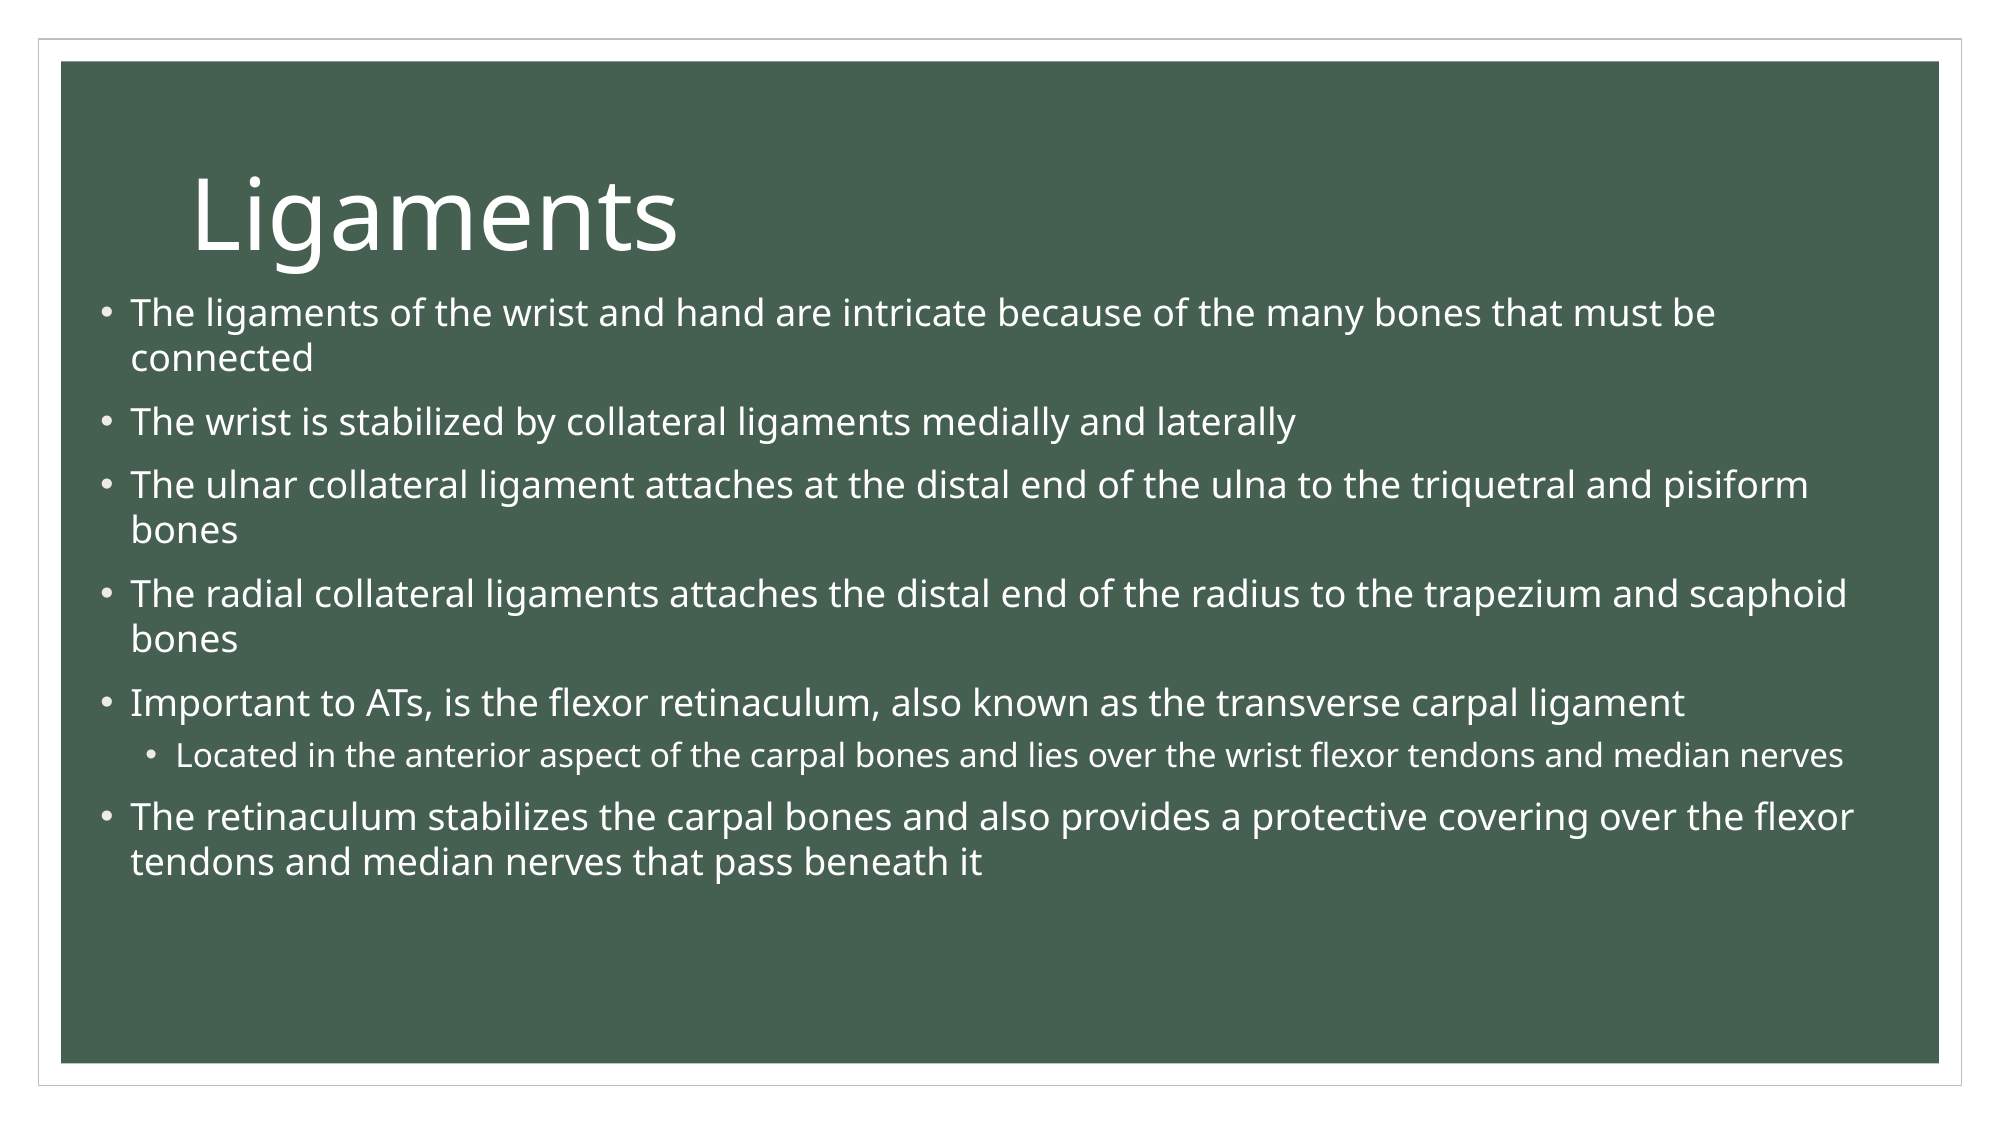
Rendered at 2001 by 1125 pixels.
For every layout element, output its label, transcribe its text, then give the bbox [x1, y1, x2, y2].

title Ligaments [174, 105, 1825, 281]
list The ligaments of the wrist and hand are intricate because of the many bones that must be connected The wrist is stabilized by collateral ligaments medially and laterally The ulnar collateral ligament attaches at the distal end of the ulna to the triquetral and pisiform bones The radial collateral ligaments attaches the distal end of the radius to the trapezium and scaphoid bones Important to ATs, is the flexor retinaculum, also known as the transverse carpal ligament Located in the anterior aspect of the carpal bones and lies over the wrist flexor tendons and median nerves The retinaculum stabilizes the carpal bones and also provides a protective covering over the flexor tendons and median nerves that pass beneath it [85, 281, 1913, 1040]
